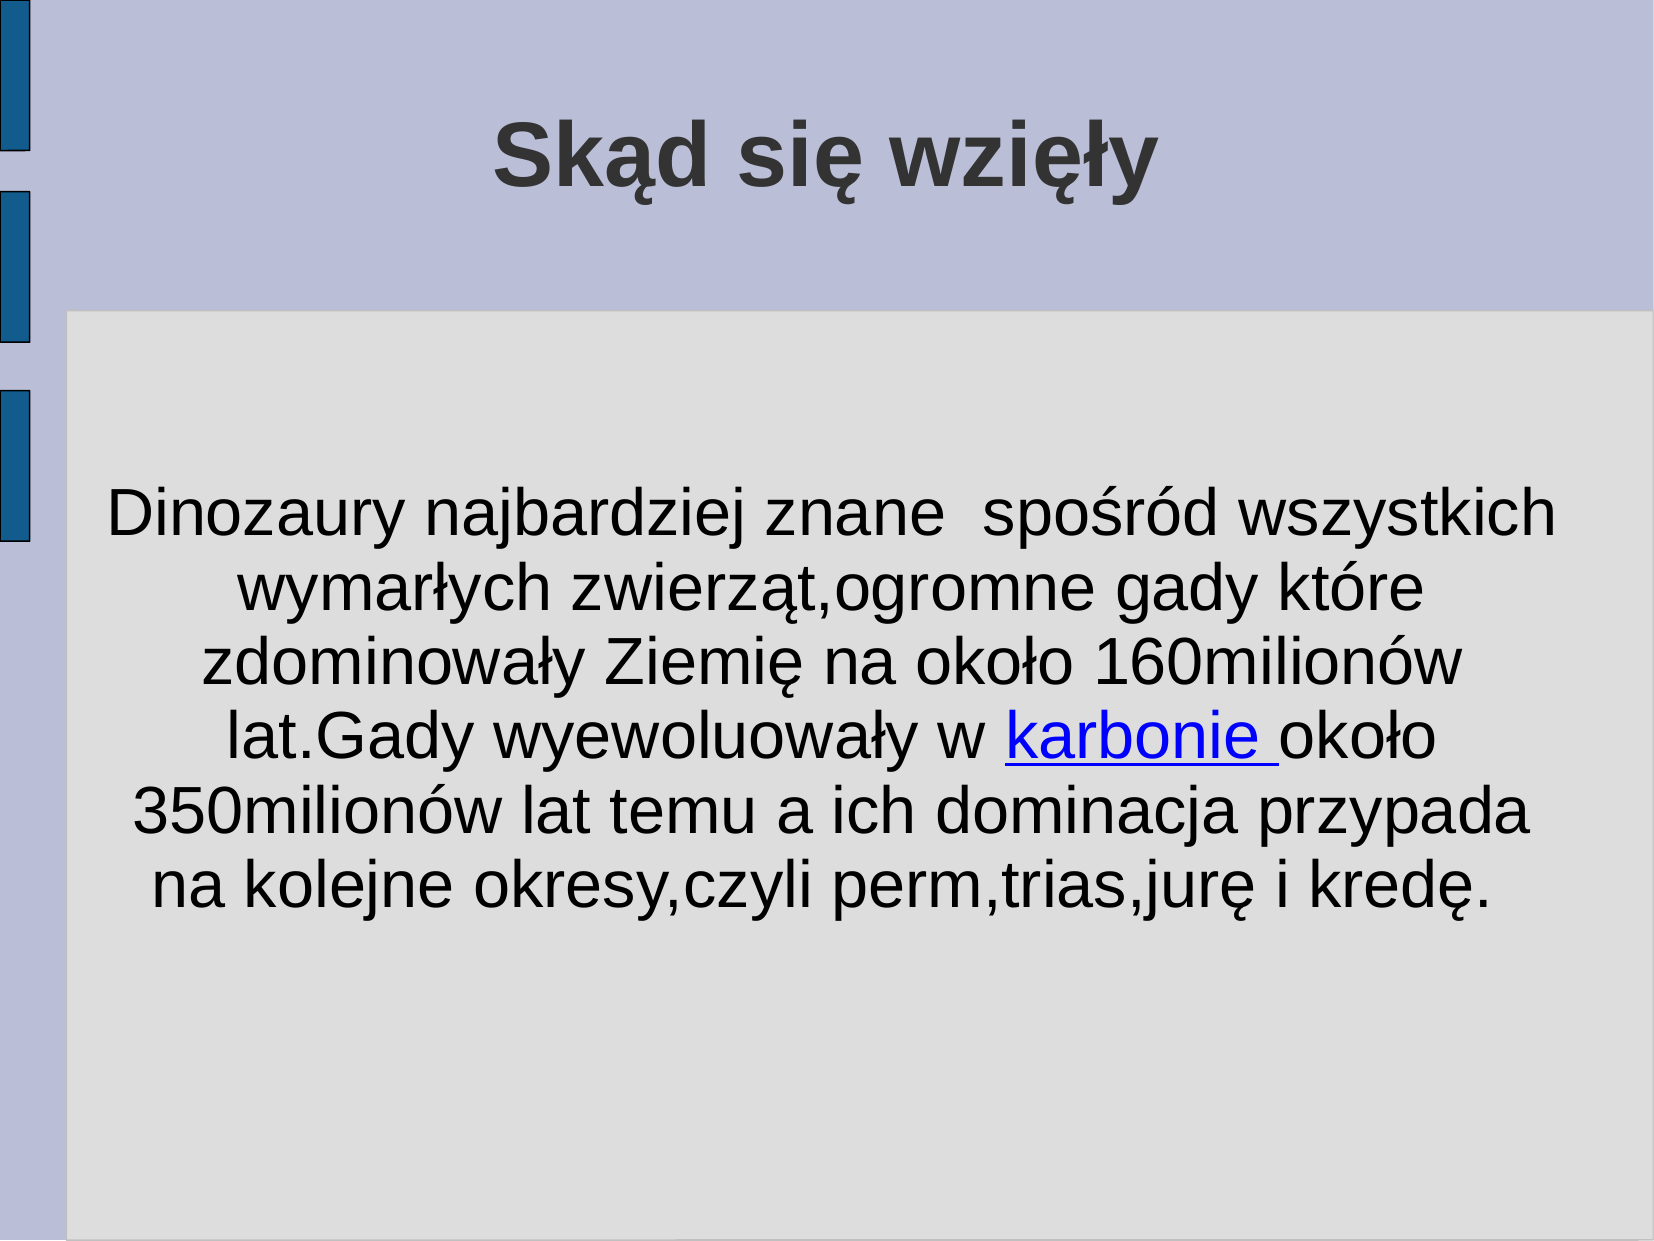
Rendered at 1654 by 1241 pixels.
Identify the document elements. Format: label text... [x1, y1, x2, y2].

title Skąd się wzięły [82, 56, 1571, 250]
subtitle Dinozaury najbardziej znane spośród wszystkich wymarłych zwierząt,ogromne gady które zdominowały Ziemię na około 160milionów lat.Gady wyewoluowały w karbonie około 350milionów lat temu a ich dominacja przypada na kolejne okresy,czyli perm,trias,jurę i kredę. [88, 295, 1577, 1100]
